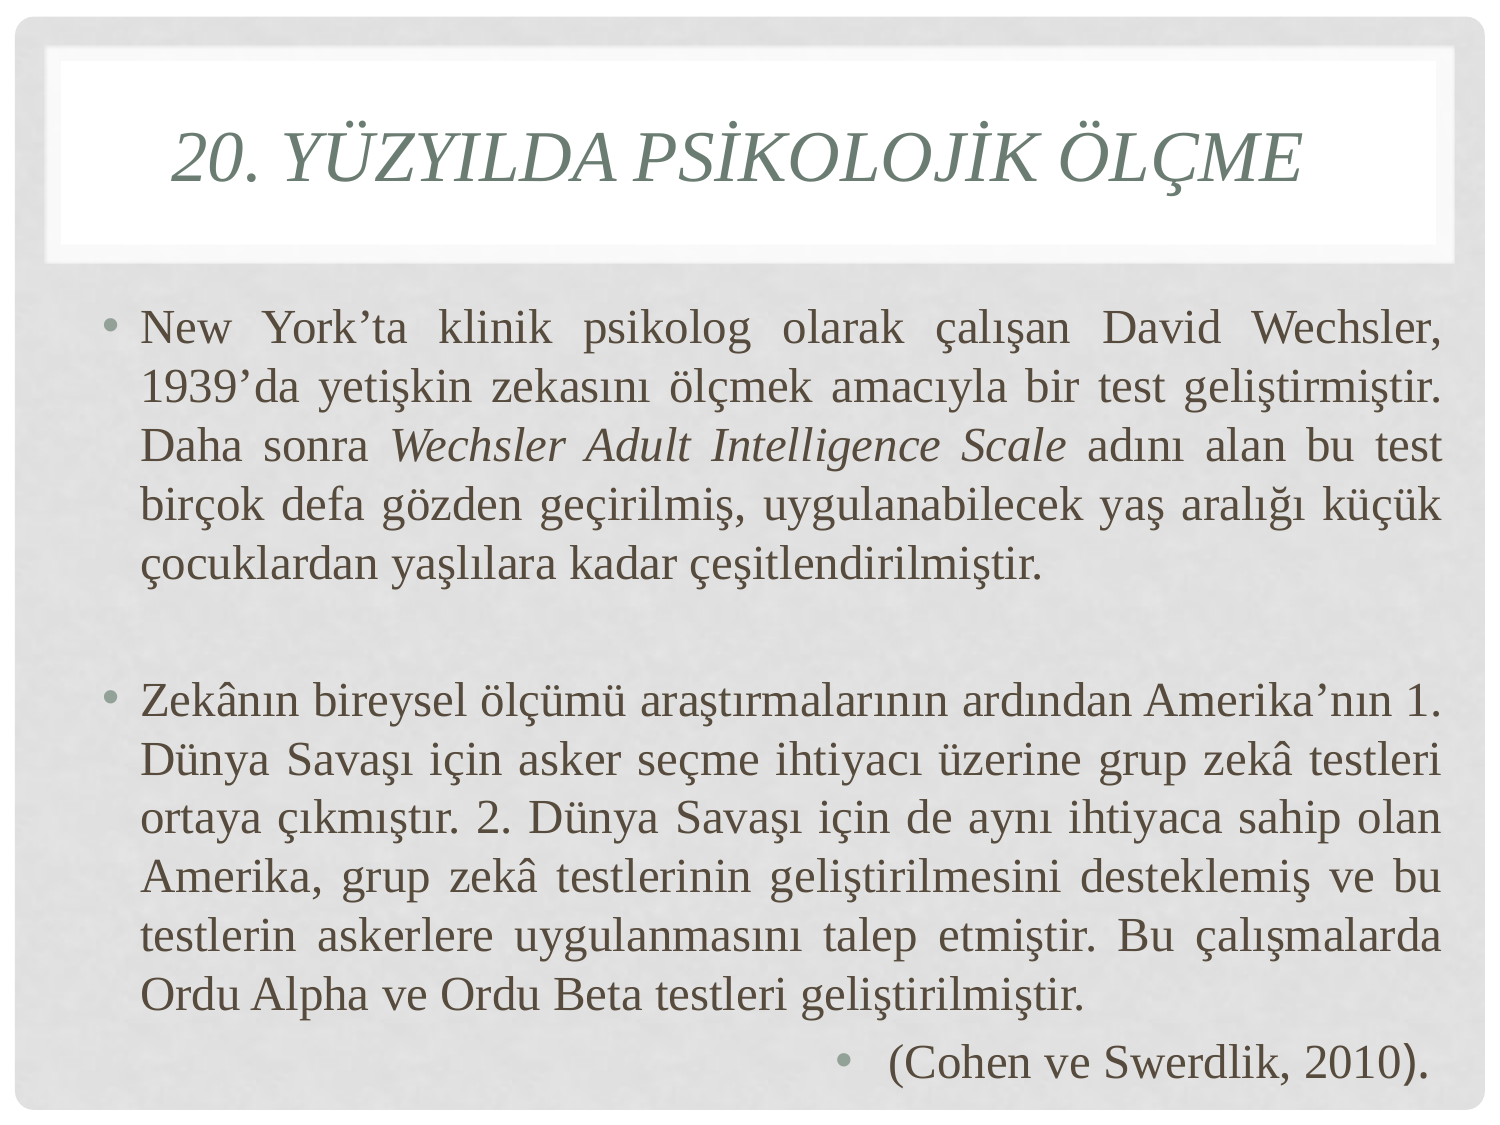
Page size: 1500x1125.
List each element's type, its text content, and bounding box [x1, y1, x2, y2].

list New York’ta klinik psikolog olarak çalışan David Wechsler, 1939’da yetişkin zekasını ölçmek amacıyla bir test geliştirmiştir. Daha sonra Wechsler Adult Intelligence Scale adını alan bu test birçok defa gözden geçirilmiş, uygulanabilecek yaş aralığı küçük çocuklardan yaşlılara kadar çeşitlendirilmiştir. Zekânın bireysel ölçümü araştırmalarının ardından Amerika’nın 1. Dünya Savaşı için asker seçme ihtiyacı üzerine grup zekâ testleri ortaya çıkmıştır. 2. Dünya Savaşı için de aynı ihtiyaca sahip olan Amerika, grup zekâ testlerinin geliştirilmesini desteklemiş ve bu testlerin askerlere uygulanmasını talep etmiştir. Bu çalışmalarda Ordu Alpha ve Ordu Beta testleri geliştirilmiştir. (Cohen ve Swerdlik, 2010). [69, 287, 1459, 1125]
title 20. YüzyIlda Psİkolojİk Ölçme [69, 66, 1425, 238]
